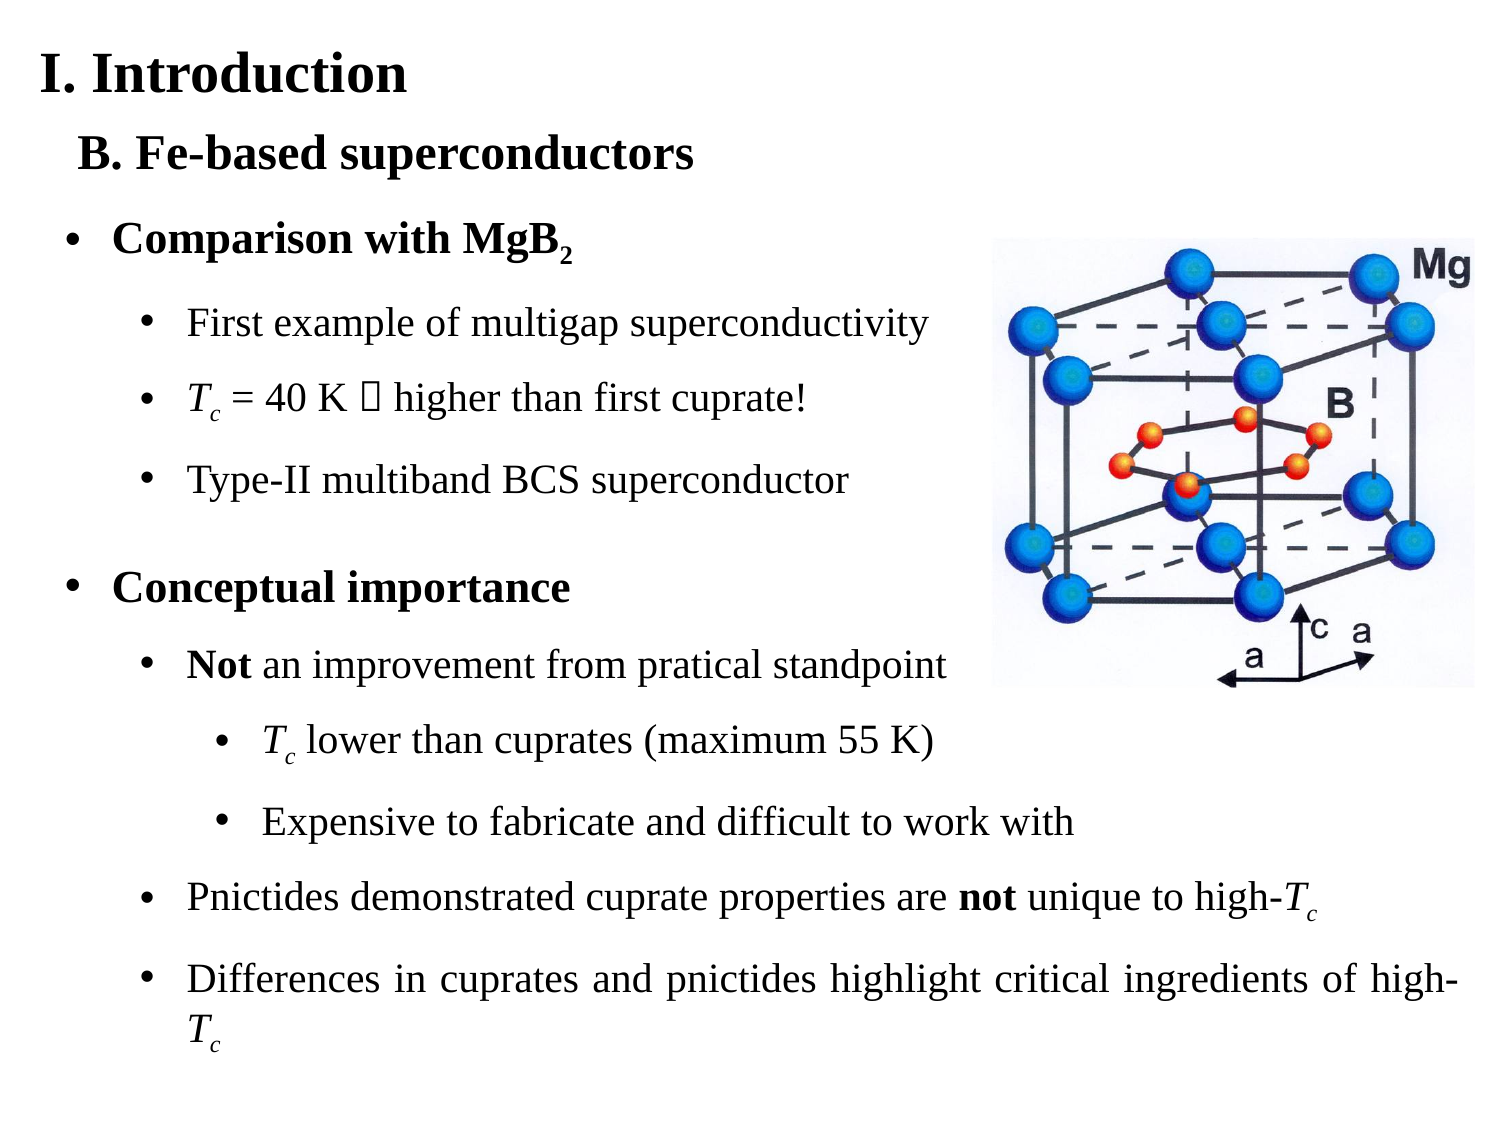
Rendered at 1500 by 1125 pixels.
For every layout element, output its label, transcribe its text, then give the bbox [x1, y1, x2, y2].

text_box I. Introduction [24, 26, 1463, 112]
text_box B. Fe-based superconductors [62, 112, 1450, 188]
picture [990, 237, 1476, 688]
text_box Conceptual importance Not an improvement from pratical standpoint Tc lower than cuprates (maximum 55 K) Expensive to fabricate and difficult to work with Pnictides demonstrated cuprate properties are not unique to high-Tc Differences in cuprates and pnictides highlight critical ingredients of high-Tc [49, 549, 1475, 1115]
text_box Comparison with MgB2 First example of multigap superconductivity Tc = 40 K  higher than first cuprate! Type-II multiband BCS superconductor [49, 199, 1006, 509]
